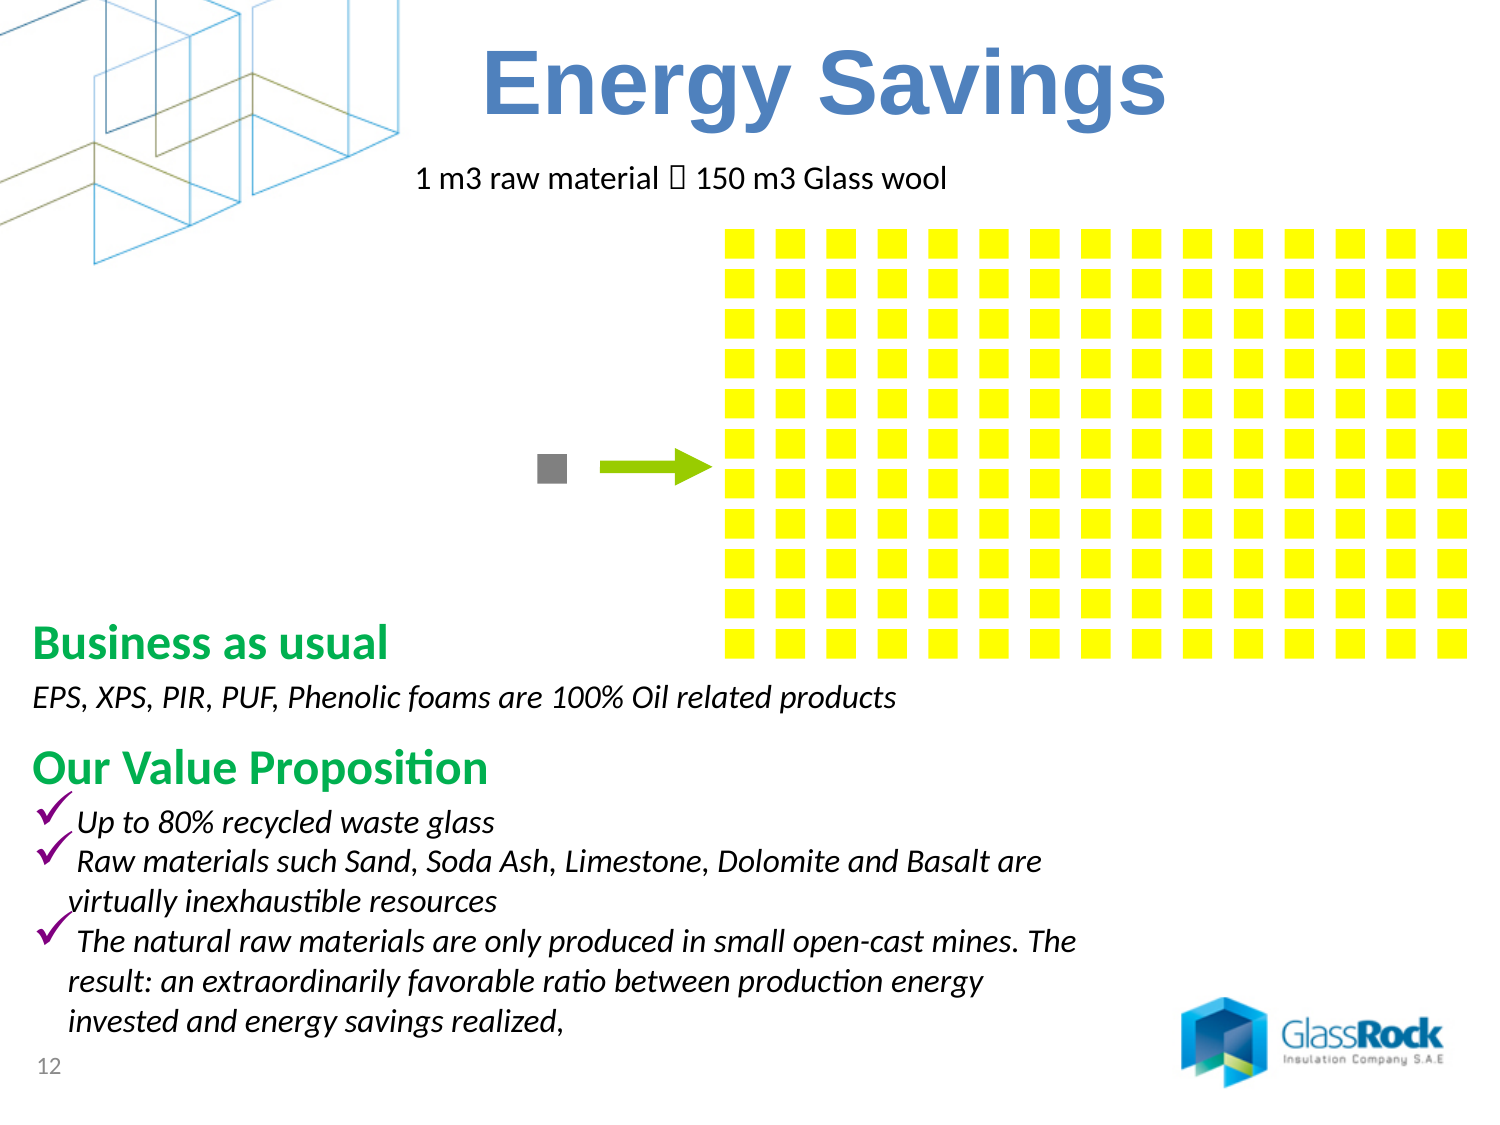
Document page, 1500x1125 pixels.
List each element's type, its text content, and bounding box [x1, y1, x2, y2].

text_box [537, 454, 567, 484]
title Energy Savings [466, 0, 1459, 172]
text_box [724, 228, 1468, 659]
text_box [599, 460, 713, 474]
text_box 1 m3 raw material  150 m3 Glass wool [399, 148, 1150, 204]
picture [0, 0, 1500, 1125]
text_box Business as usual EPS, XPS, PIR, PUF, Phenolic foams are 100% Oil related products Our Value Proposition Up to 80% recycled waste glass Raw materials such Sand, Soda Ash, Limestone, Dolomite and Basalt are virtually inexhaustible resources The natural raw materials are only produced in small open-cast mines. The result: an extraordinarily favorable ratio between production energy invested and energy savings realized, [17, 602, 1106, 1083]
slide_number 12 [0, 1034, 77, 1095]
